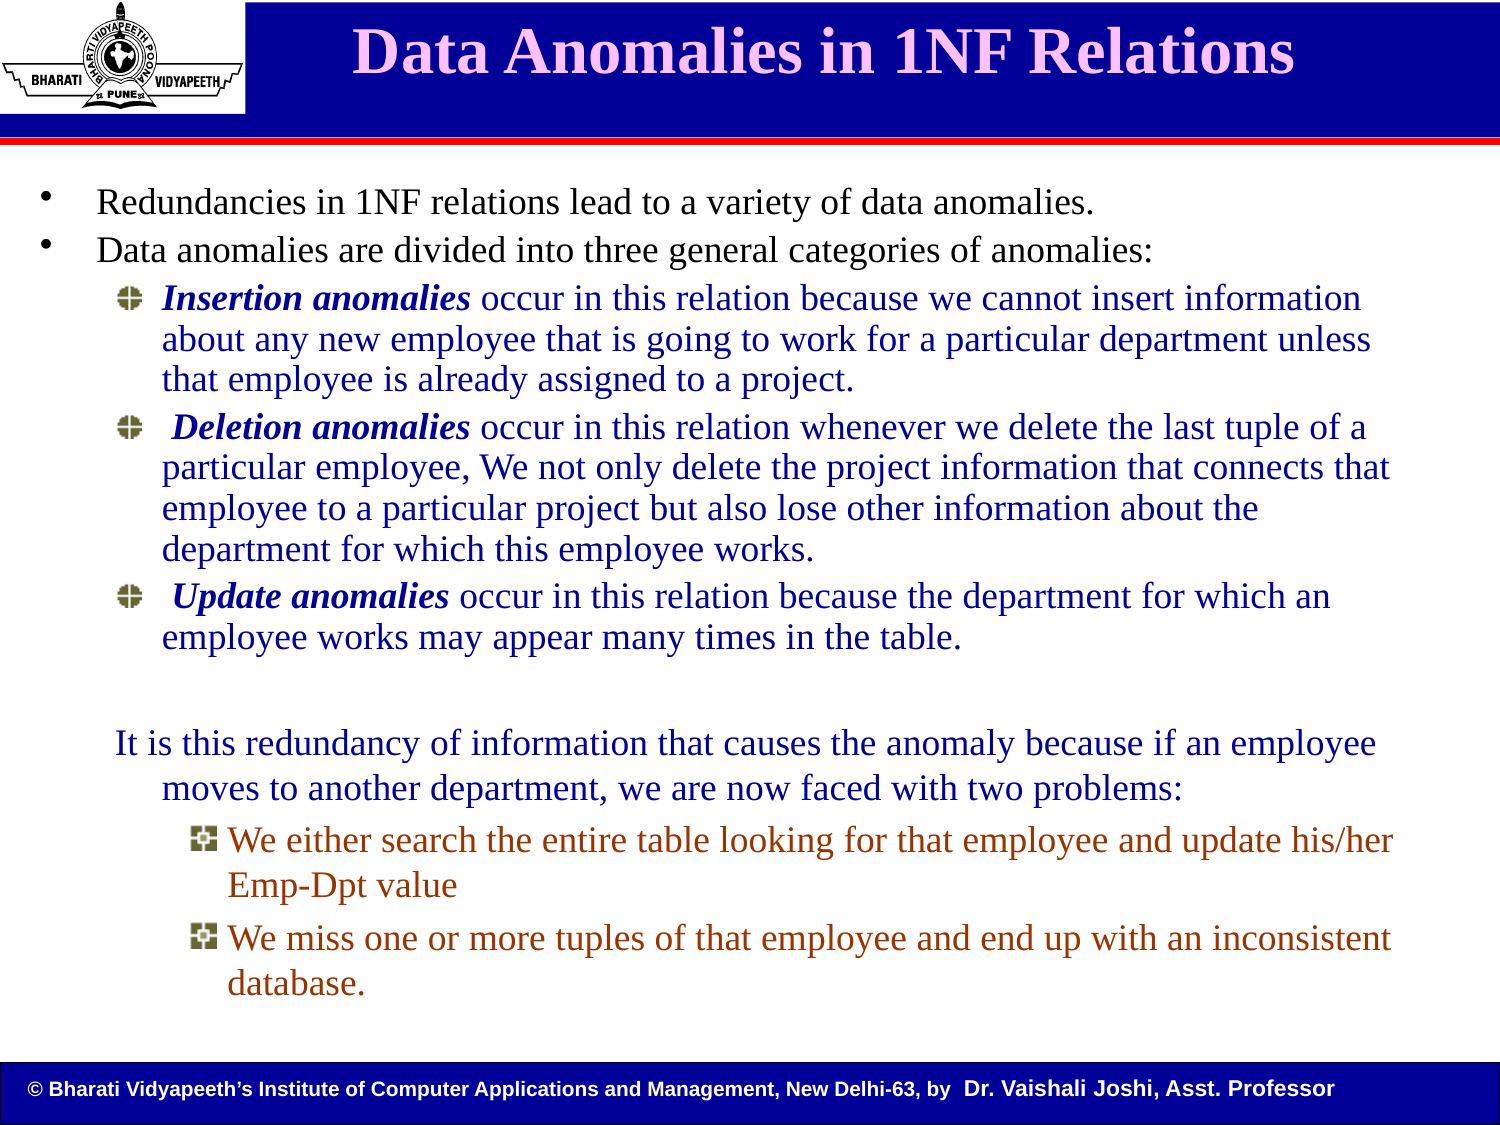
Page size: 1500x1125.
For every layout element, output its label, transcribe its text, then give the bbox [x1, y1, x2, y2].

picture [114, 581, 142, 608]
picture [189, 921, 217, 949]
picture [189, 824, 217, 851]
picture [114, 283, 142, 310]
picture [114, 412, 142, 439]
picture [2, 2, 150, 109]
list Redundancies in 1NF relations lead to a variety of data anomalies. Data anomalies are divided into three general categories of anomalies: Insertion anomalies occur in this relation because we cannot insert information about any new employee that is going to work for a particular department unless that employee is already assigned to a project. Deletion anomalies occur in this relation whenever we delete the last tuple of a particular employee, We not only delete the project information that connects that employee to a particular project but also lose other information about the department for which this employee works. Update anomalies occur in this relation because the department for which an employee works may appear many times in the table. It is this redundancy of information that causes the anomaly because if an employee moves to another department, we are now faced with two problems: We either search the entire table looking for that employee and update his/her Emp-Dpt value We miss one or more tuples of that employee and end up with an inconsistent database. [24, 174, 1438, 1026]
title Data Anomalies in 1NF Relations [150, 0, 1500, 188]
